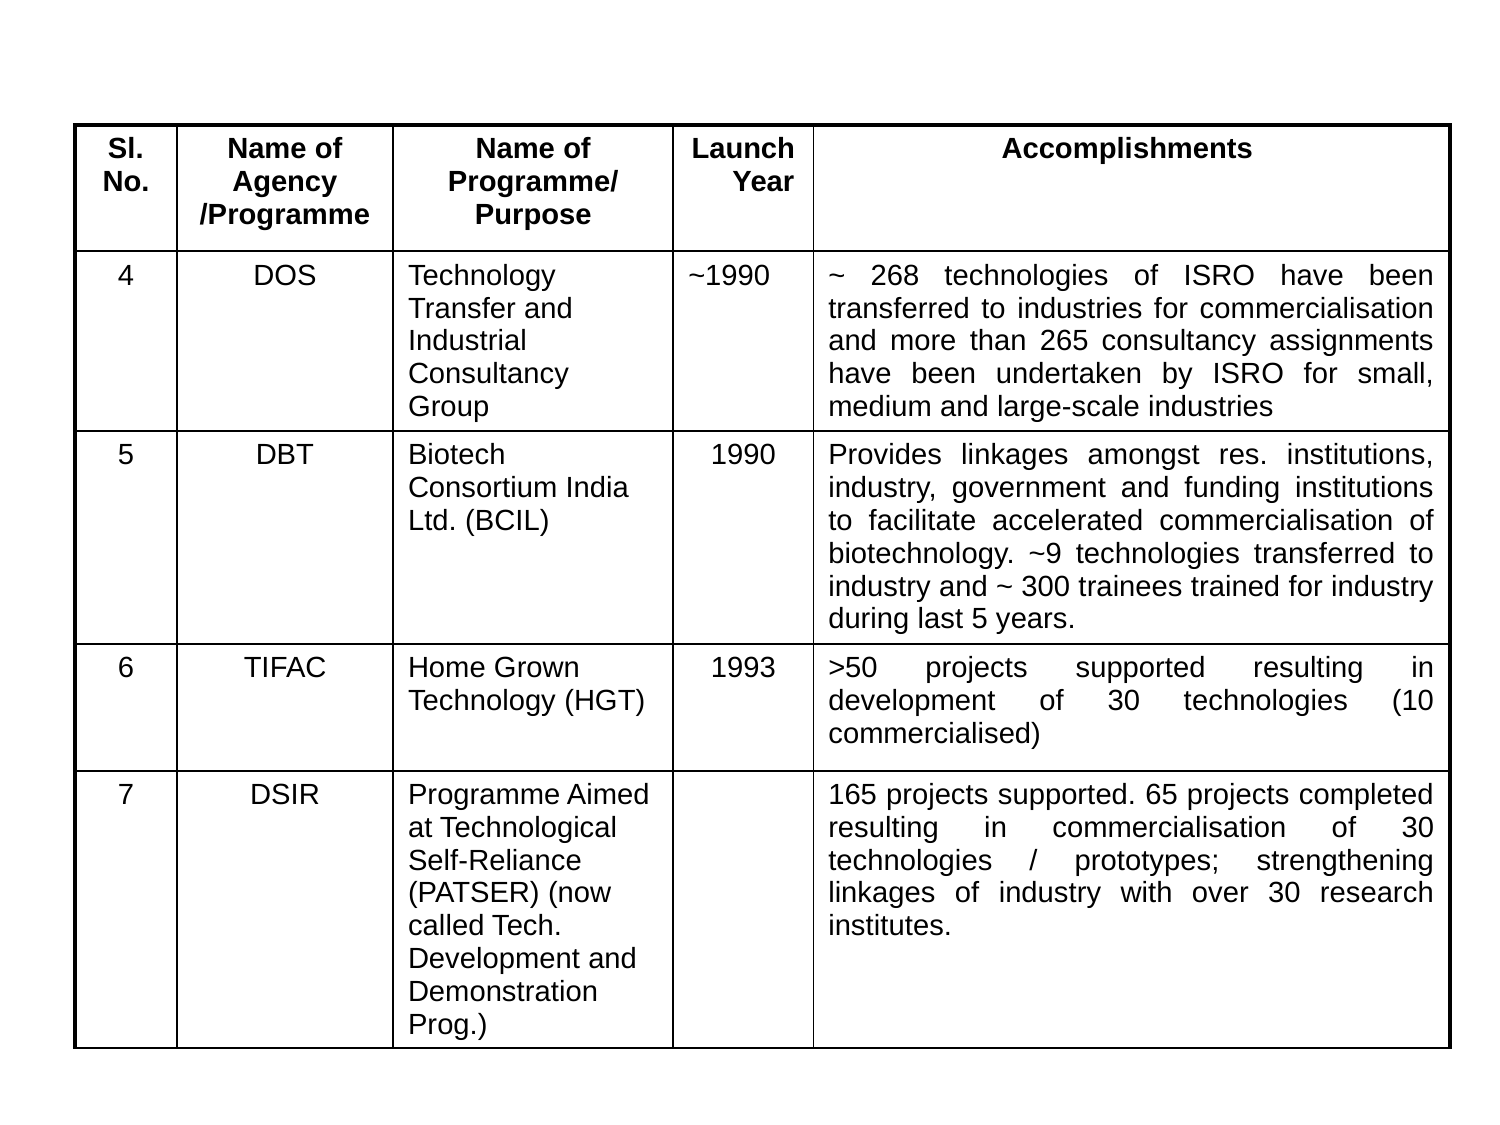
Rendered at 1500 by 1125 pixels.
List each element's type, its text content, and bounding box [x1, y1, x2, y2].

table_cell >50 projects supported resulting in development of 30 technologies (10 commercialised) [814, 645, 1448, 770]
table_cell DBT [178, 432, 392, 643]
table_header Name of Agency /Programme [178, 127, 392, 250]
table_cell DOS [178, 252, 392, 430]
table_cell 165 projects supported. 65 projects completed resulting in commercialisation of 30 technologies / prototypes; strengthening linkages of industry with over 30 research institutes. [814, 772, 1448, 1047]
table_header Sl. No. [77, 127, 176, 250]
table_cell Home Grown Technology (HGT) [394, 645, 672, 770]
table_cell [674, 772, 813, 1047]
table_cell 5 [77, 432, 176, 643]
table_cell 1990 [674, 432, 813, 643]
table_cell 6 [77, 645, 176, 770]
table_cell 7 [77, 772, 176, 1047]
table_cell 1993 [674, 645, 813, 770]
table_header Launch Year [674, 127, 813, 250]
table_header Accomplishments [814, 127, 1448, 250]
table_cell DSIR [178, 772, 392, 1047]
table_cell Provides linkages amongst res. institutions, industry, government and funding institutions to facilitate accelerated commercialisation of biotechnology. ~9 technologies transferred to industry and ~ 300 trainees trained for industry during last 5 years. [814, 432, 1448, 643]
table_cell ~1990 [674, 252, 813, 430]
table_cell ~ 268 technologies of ISRO have been transferred to industries for commercialisation and more than 265 consultancy assignments have been undertaken by ISRO for small, medium and large-scale industries [814, 252, 1448, 430]
table_cell Programme Aimed at Technological Self-Reliance (PATSER) (now called Tech. Development and Demonstration Prog.) [394, 772, 672, 1047]
table_cell TIFAC [178, 645, 392, 770]
table_cell 4 [77, 252, 176, 430]
table_header Name of Programme/ Purpose [394, 127, 672, 250]
table_cell Biotech Consortium India Ltd. (BCIL) [394, 432, 672, 643]
table_cell Technology Transfer and Industrial Consultancy Group [394, 252, 672, 430]
